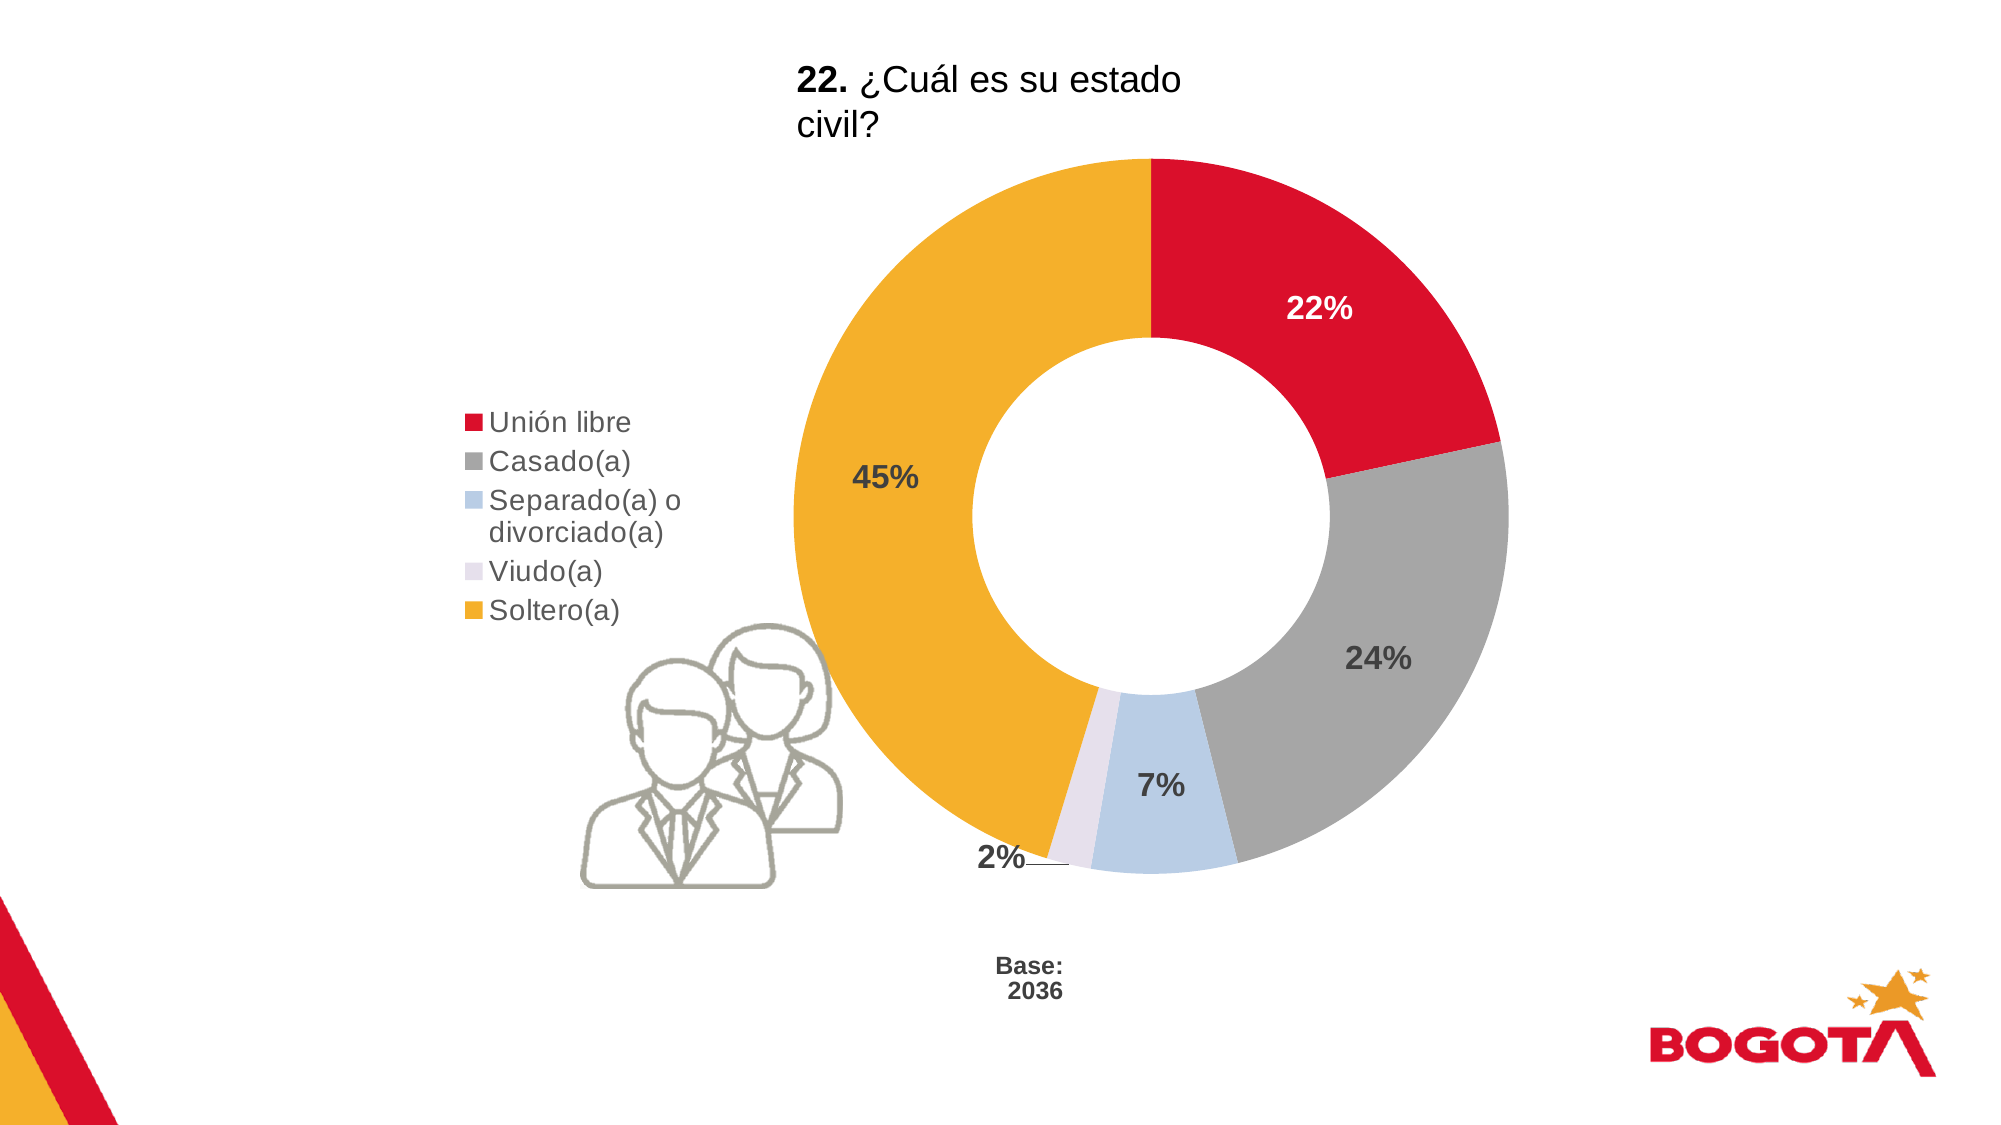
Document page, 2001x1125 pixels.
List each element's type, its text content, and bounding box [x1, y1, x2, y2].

picture [0, 0, 2000, 1125]
chart [442, 143, 1611, 890]
text_box Base: 2036 [935, 947, 1079, 1012]
text_box 22. ¿Cuál es su estado civil? [781, 47, 1239, 142]
